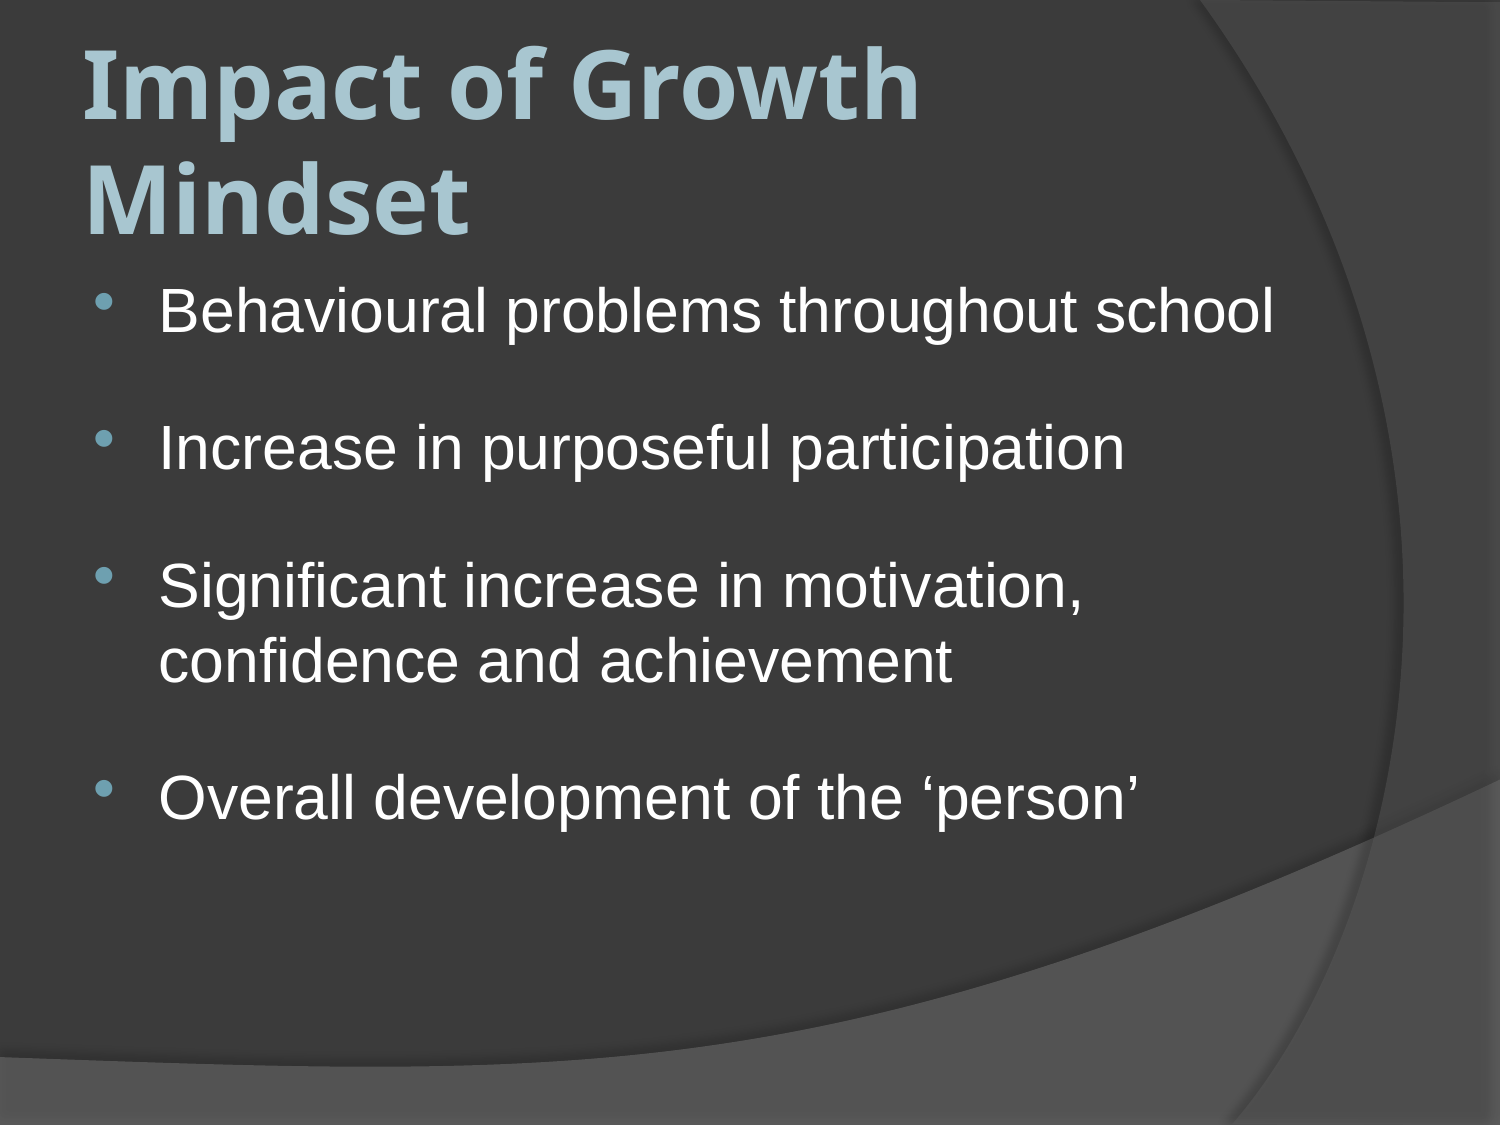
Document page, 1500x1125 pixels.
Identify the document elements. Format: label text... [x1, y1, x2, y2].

list Behavioural problems throughout school Increase in purposeful participation Significant increase in motivation, confidence and achievement Overall development of the ‘person’ [75, 262, 1300, 1005]
title Impact of Growth Mindset [75, 45, 1300, 233]
